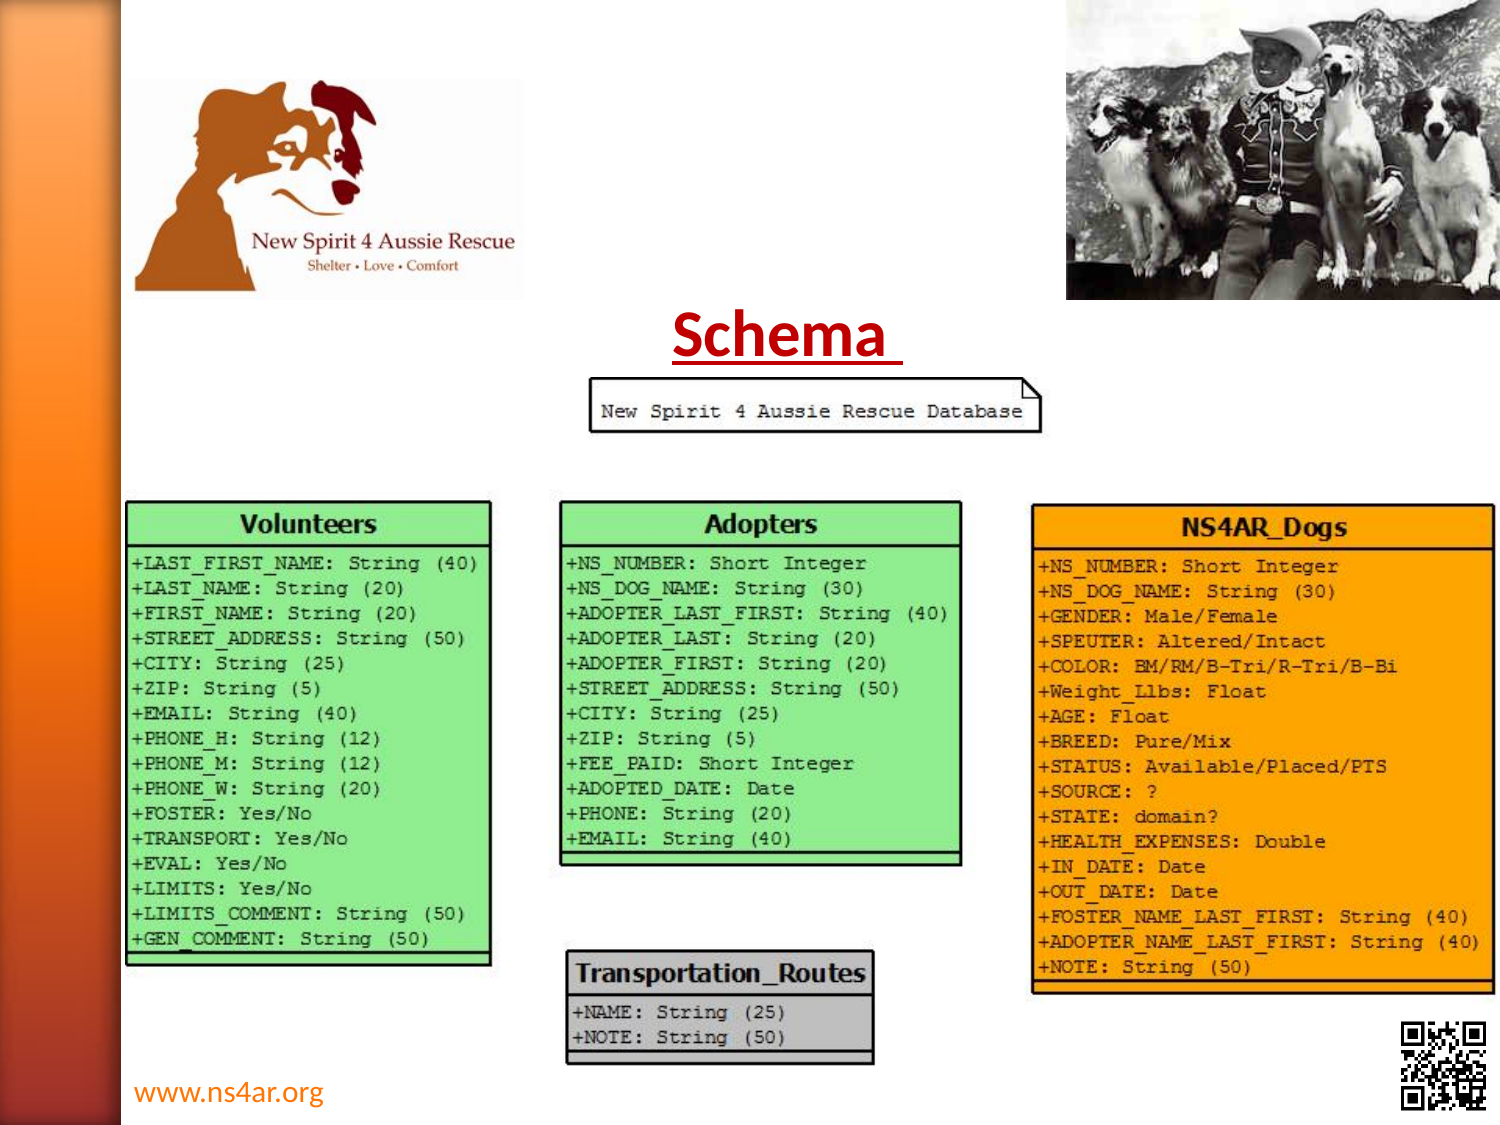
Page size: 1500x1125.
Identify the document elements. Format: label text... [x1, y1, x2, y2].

picture [0, 0, 121, 1125]
picture [124, 376, 1500, 1125]
picture [124, 0, 526, 301]
title Schema [150, 275, 1425, 374]
text_box www.ns4ar.org [123, 1078, 445, 1117]
picture [1066, 0, 1500, 301]
